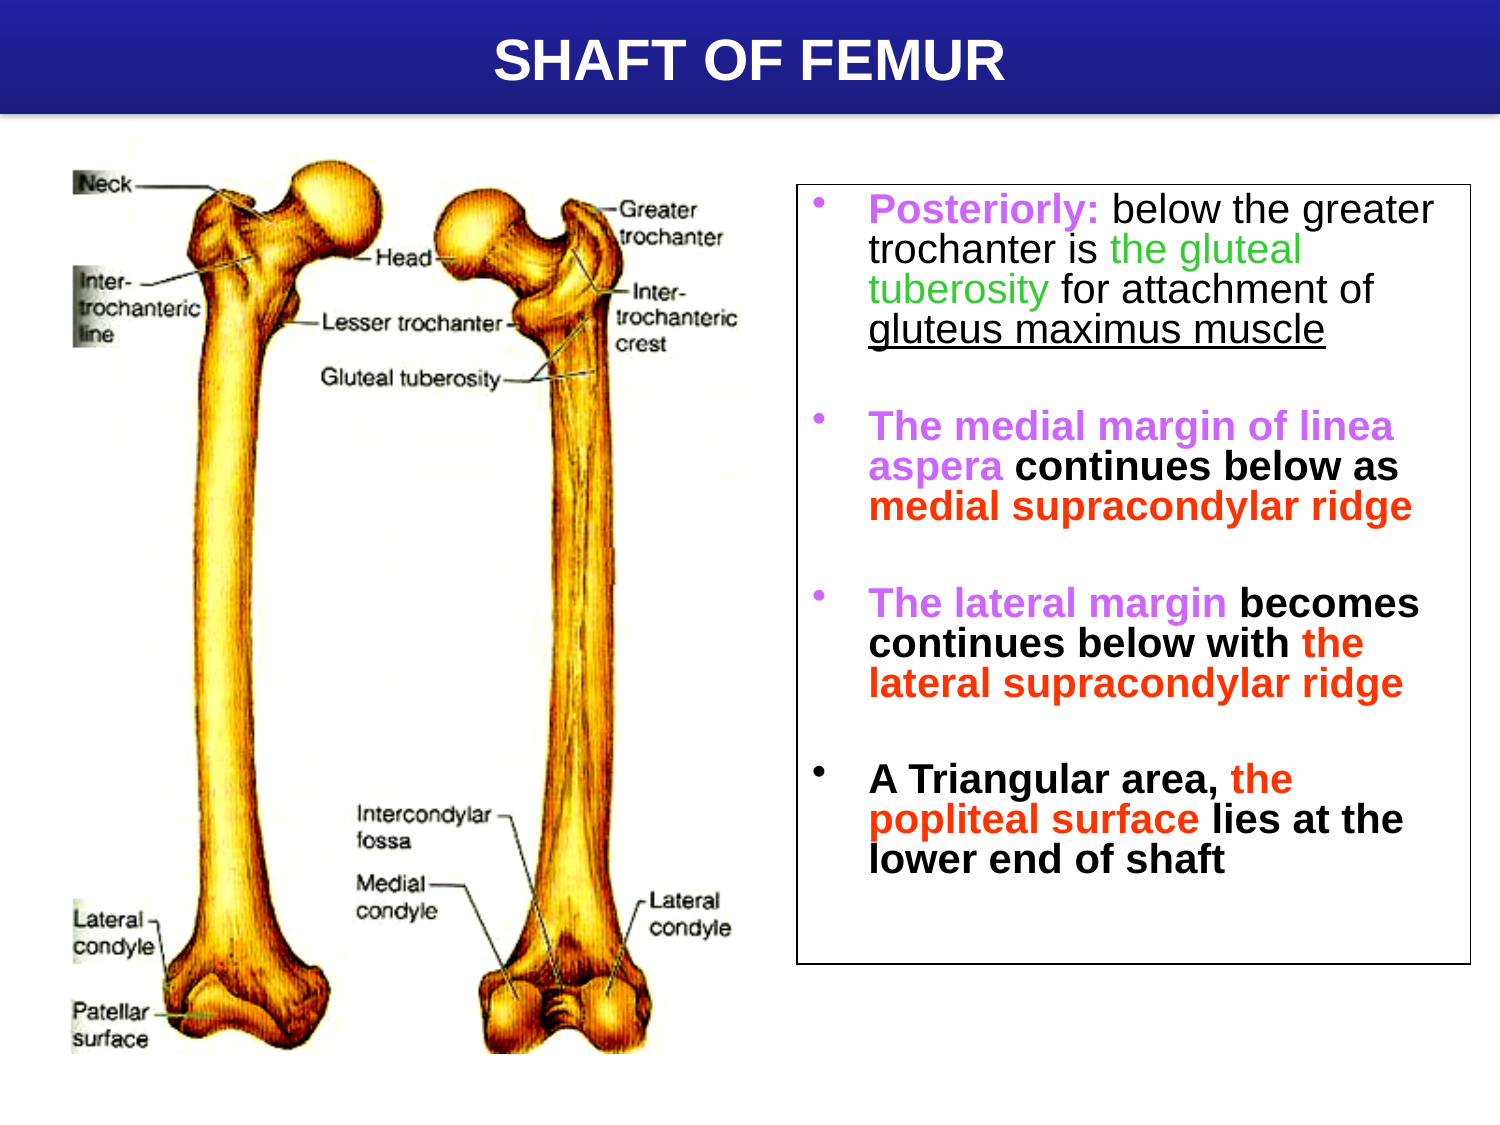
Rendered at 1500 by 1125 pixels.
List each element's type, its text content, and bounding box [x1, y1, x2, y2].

picture [64, 136, 751, 1055]
list Posteriorly: below the greater trochanter is the gluteal tuberosity for attachment of gluteus maximus muscle The medial margin of linea aspera continues below as medial supracondylar ridge The lateral margin becomes continues below with the lateral supracondylar ridge A Triangular area, the popliteal surface lies at the lower end of shaft [796, 184, 1471, 965]
title SHAFT OF FEMUR [0, 0, 1500, 114]
